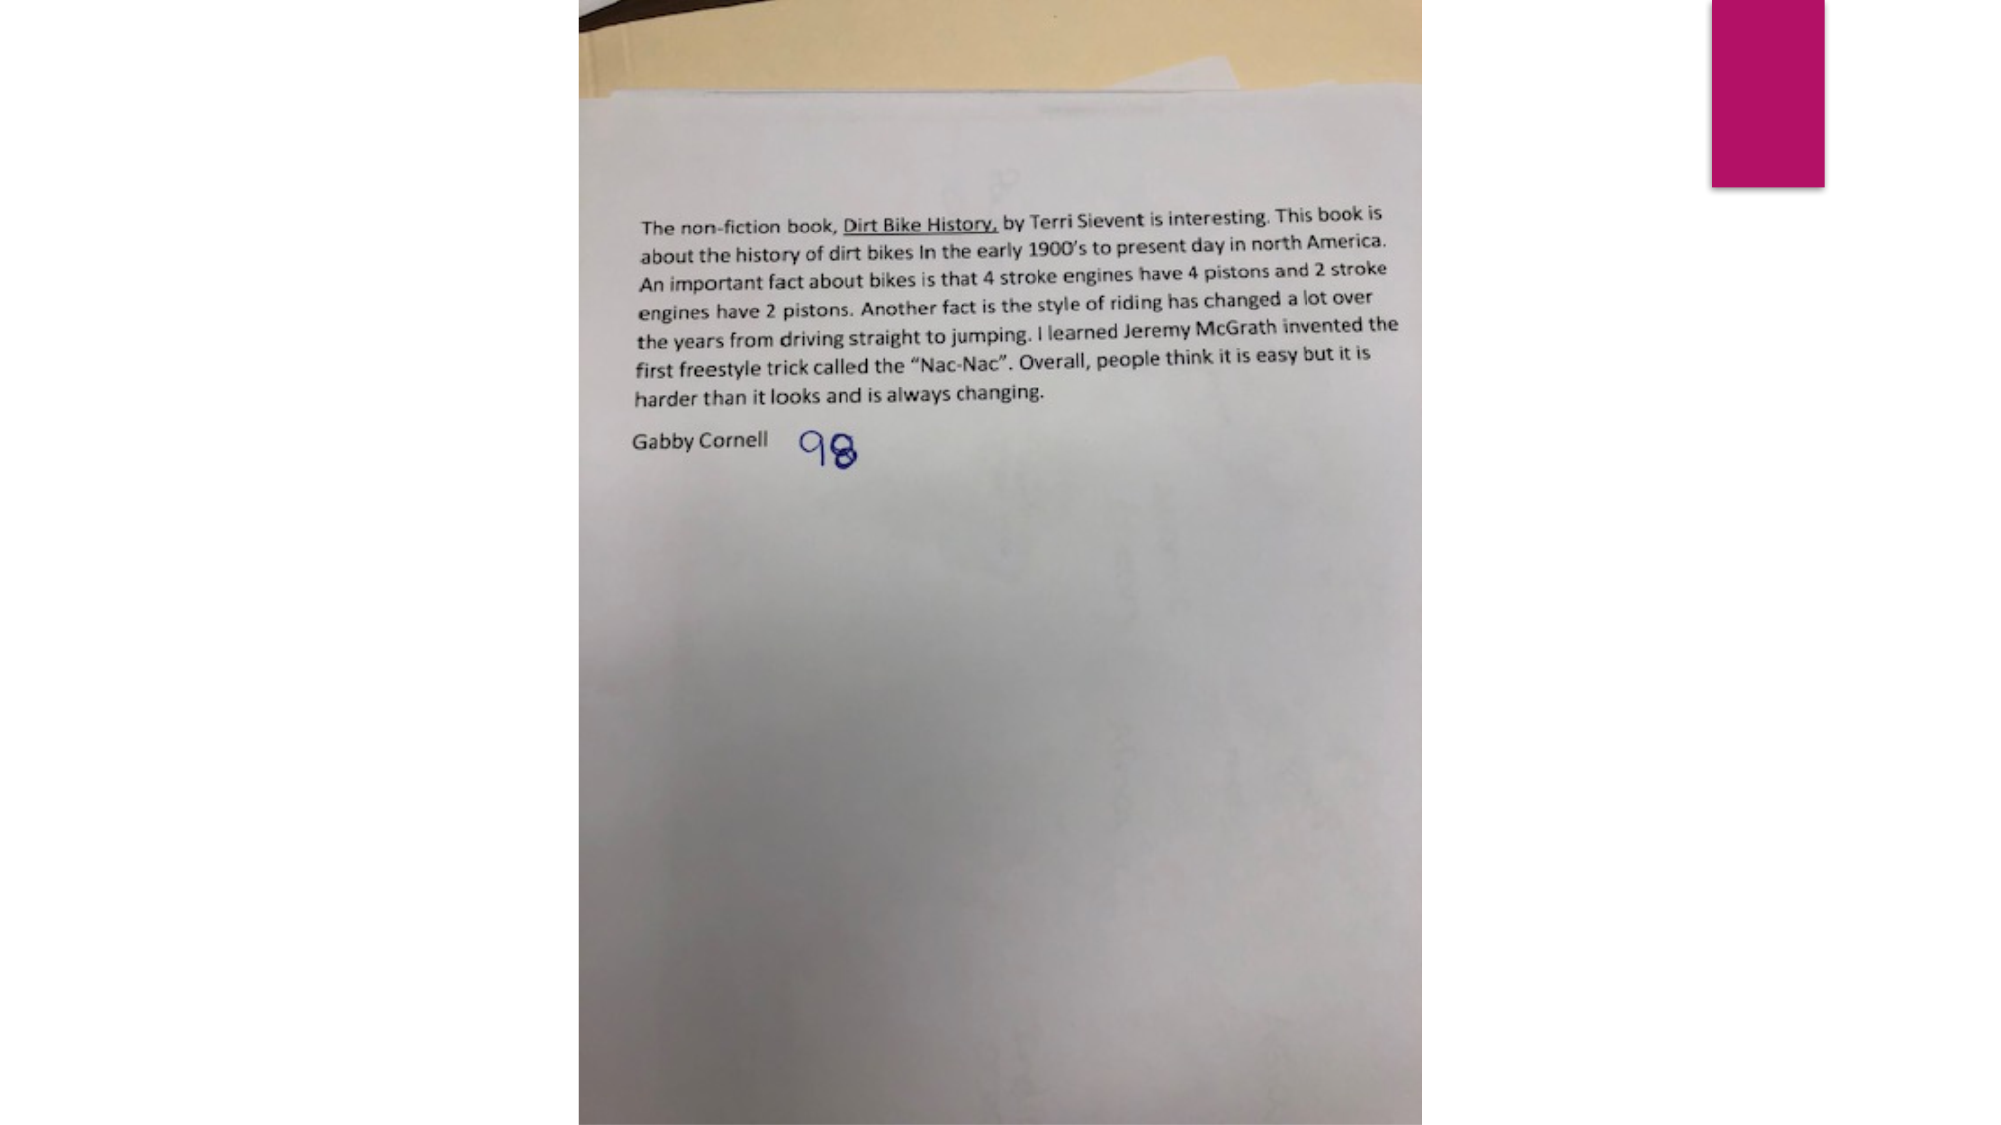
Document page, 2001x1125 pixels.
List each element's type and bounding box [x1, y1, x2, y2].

picture [437, 1, 1563, 1124]
